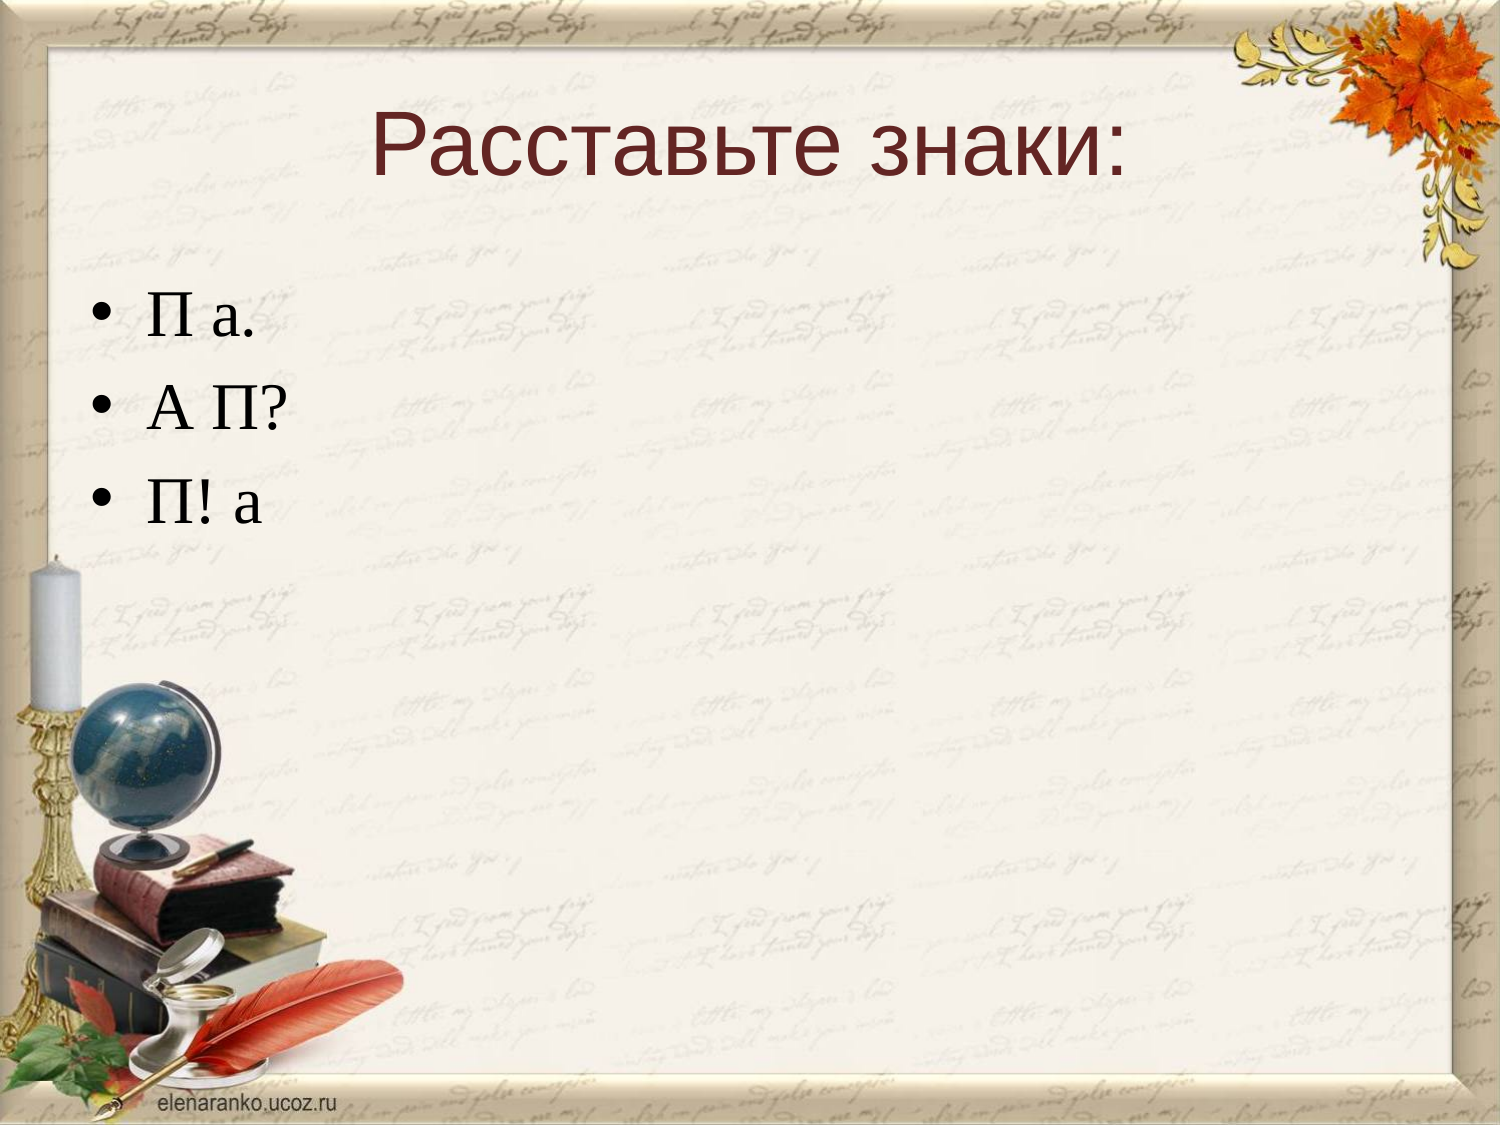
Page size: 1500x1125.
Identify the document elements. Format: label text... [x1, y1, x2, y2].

title Расставьте знаки: [75, 45, 1425, 233]
list П а. А П? П! а [75, 262, 1425, 1005]
picture [0, 0, 1500, 1125]
